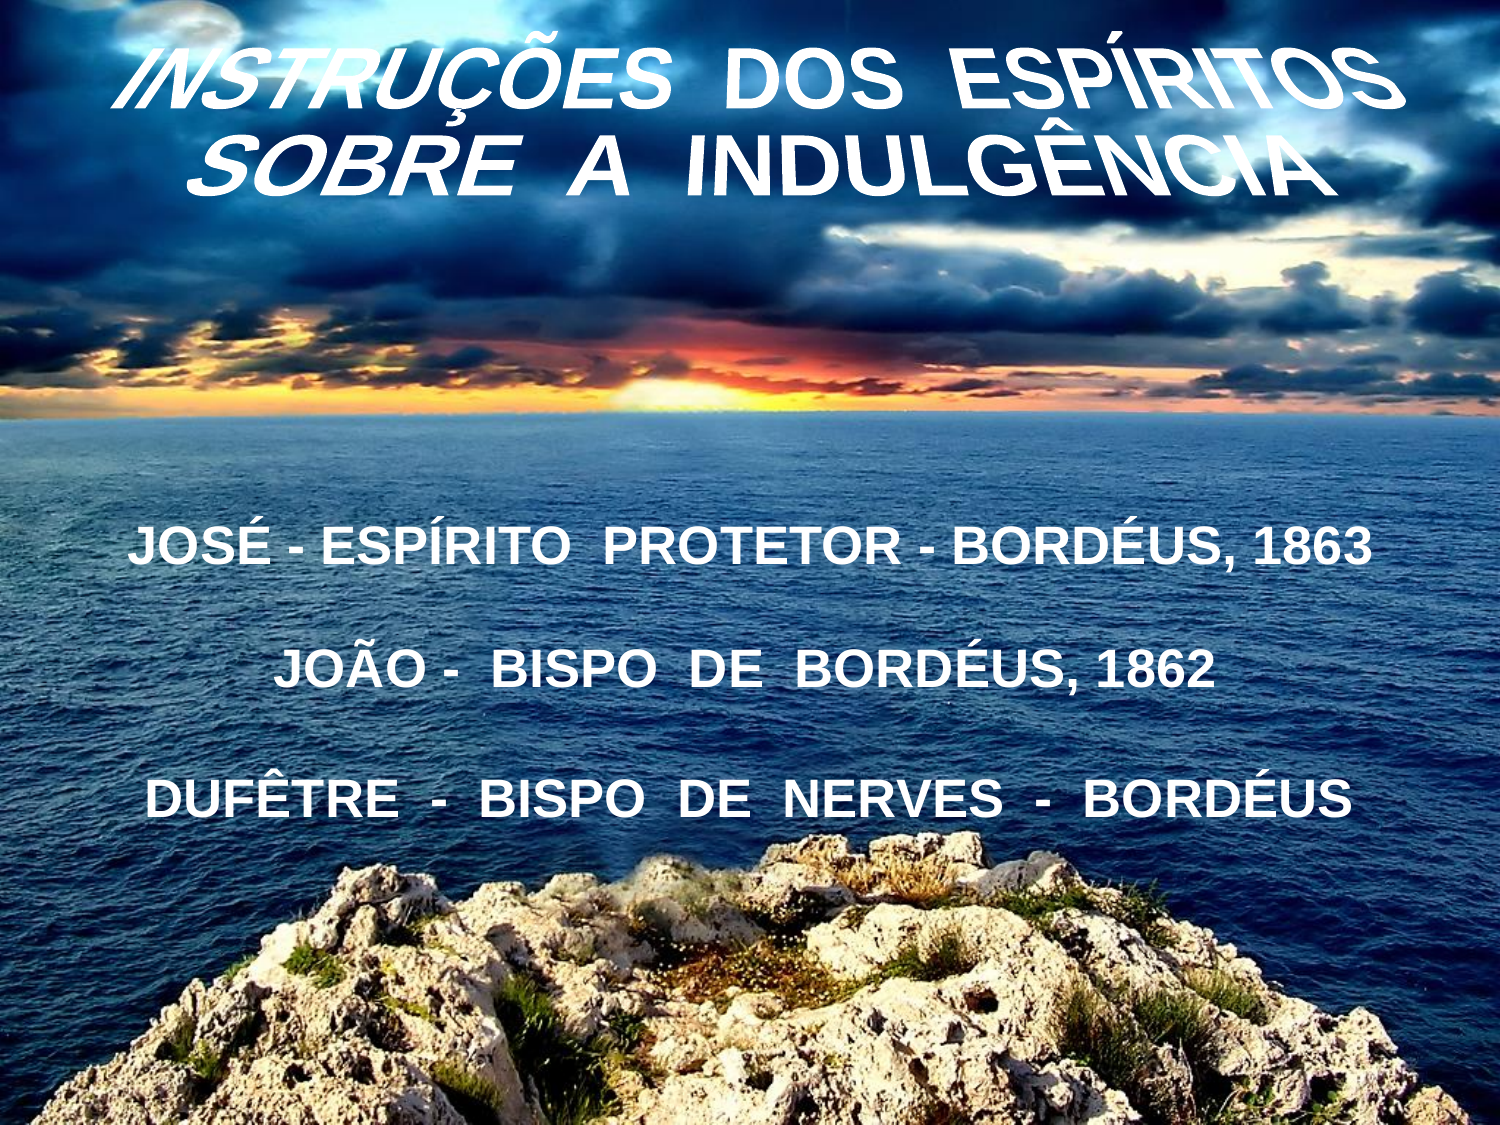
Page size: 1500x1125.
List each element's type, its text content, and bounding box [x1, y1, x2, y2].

text_box JOSÉ - ESPÍRITO PROTETOR - BORDÉUS, 1863 [3, 503, 1500, 584]
picture [0, 837, 1500, 1125]
text_box DUFÊTRE - BISPO DE NERVES - BORDÉUS [0, 756, 1500, 837]
picture [0, 0, 1500, 756]
text_box JOÃO - BISPO DE BORDÉUS, 1862 [0, 626, 1494, 707]
